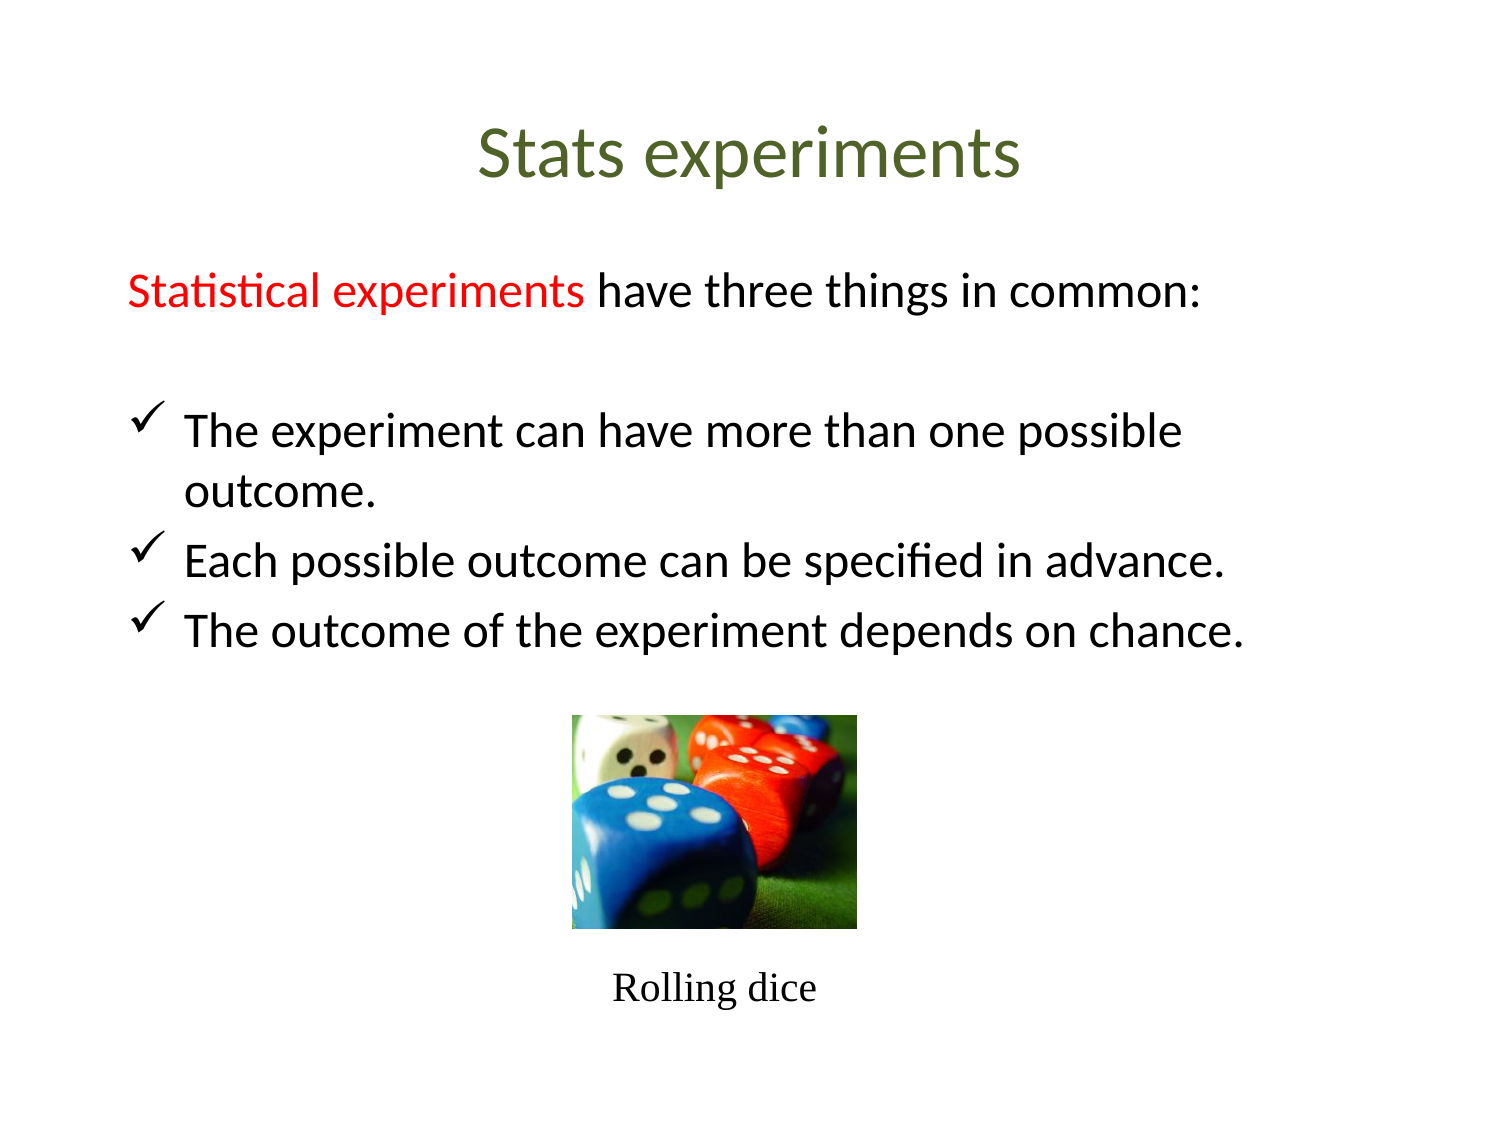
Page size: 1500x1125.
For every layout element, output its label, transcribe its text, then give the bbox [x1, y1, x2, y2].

title Stats experiments [112, 37, 1388, 200]
list Statistical experiments have three things in common: The experiment can have more than one possible outcome. Each possible outcome can be specified in advance. The outcome of the experiment depends on chance. [112, 249, 1400, 1024]
text_box Rolling dice [525, 952, 904, 1018]
picture [572, 715, 857, 929]
